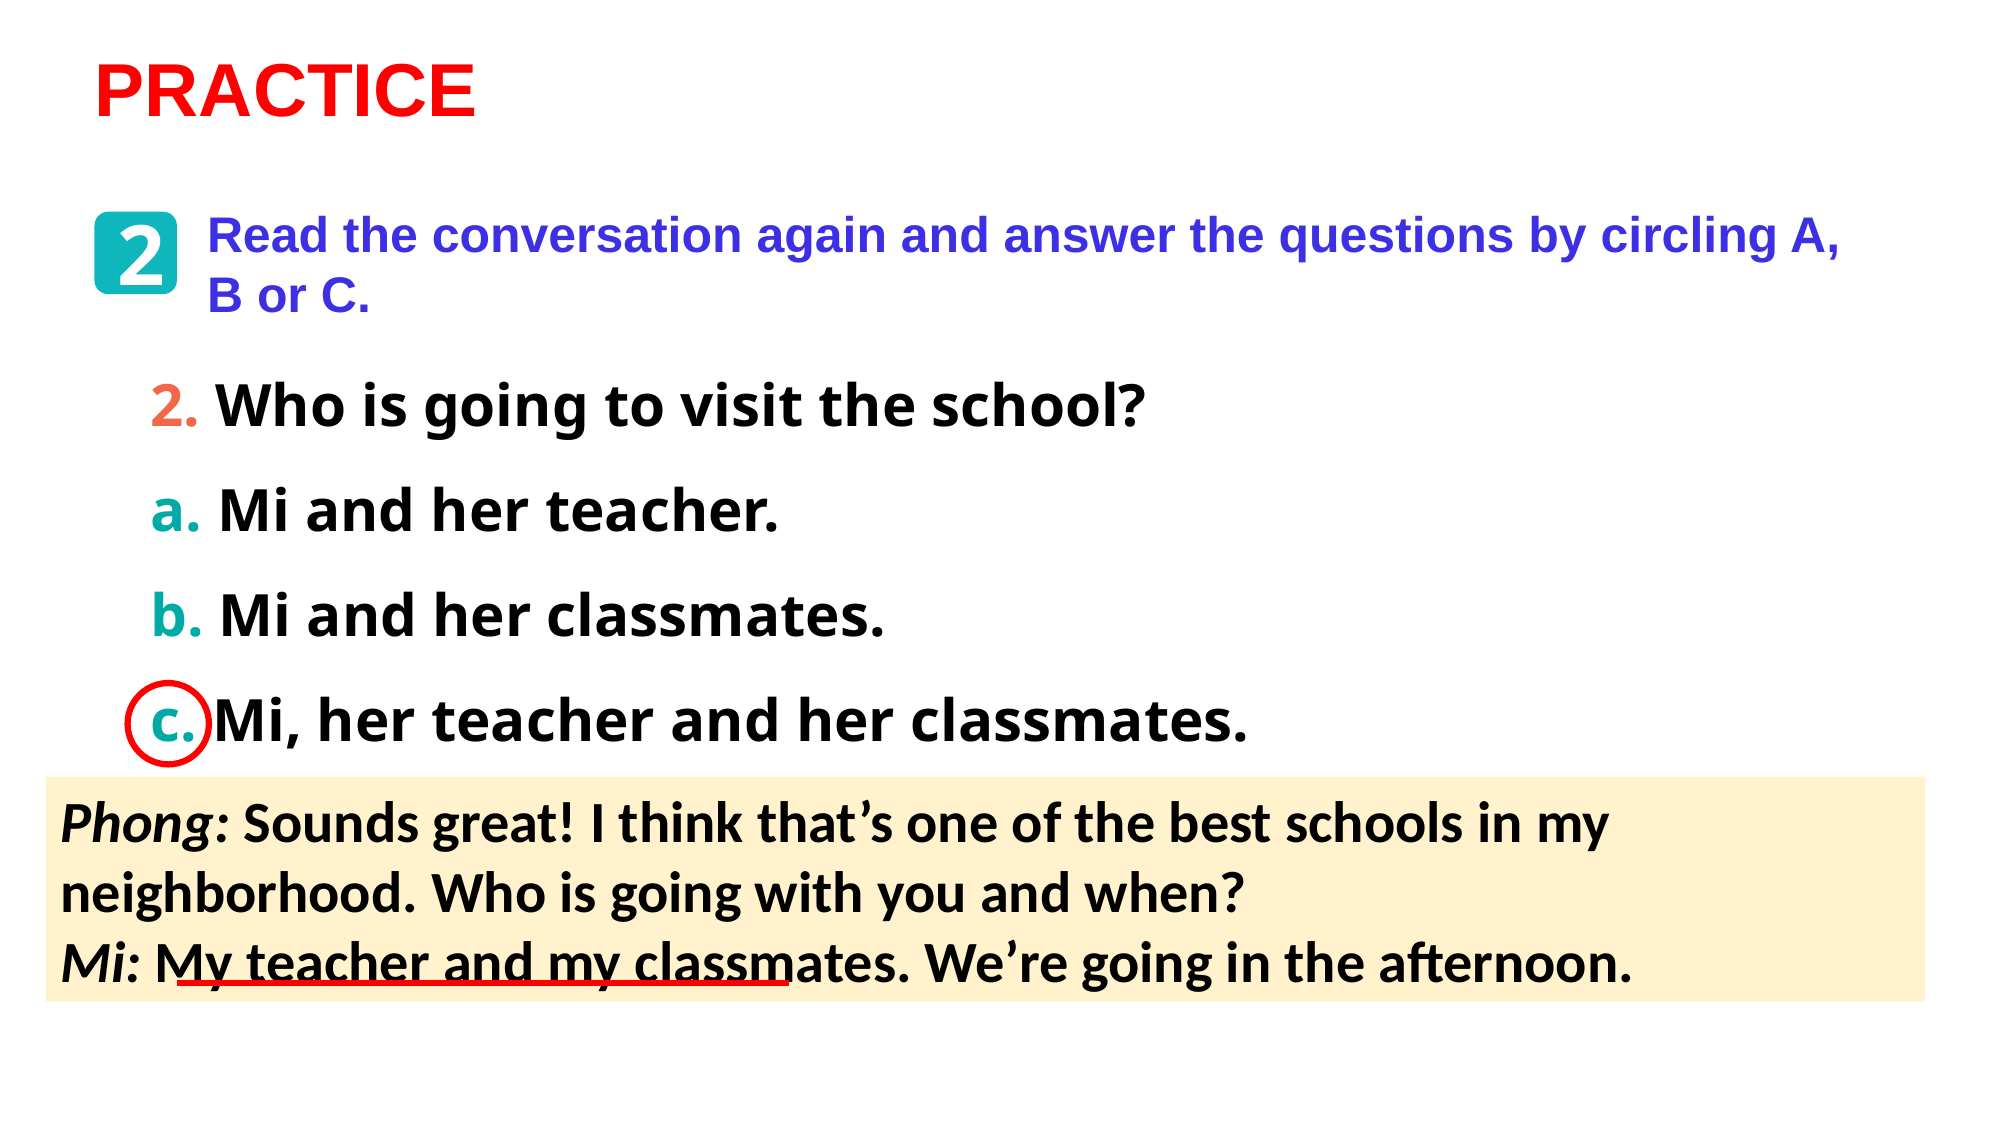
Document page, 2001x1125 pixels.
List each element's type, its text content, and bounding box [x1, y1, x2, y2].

text_box 2. Who is going to visit the school? a. Mi and her teacher. b. Mi and her classmates. c. Mi, her teacher and her classmates. [135, 325, 1359, 761]
text_box [93, 211, 103, 295]
text_box Read the conversation again and answer the questions by circling A, B or C. [192, 194, 1889, 330]
text_box 2 [103, 194, 169, 310]
text_box [149, 761, 187, 766]
text_box Phong: Sounds great! I think that’s one of the best schools in my neighborhood. Who is going with you and when? Mi: My teacher and my classmates. We’re going in the afternoon. [45, 776, 1926, 1002]
text_box [126, 698, 135, 749]
text_box PRACTICE [79, 34, 758, 139]
text_box [169, 212, 178, 294]
